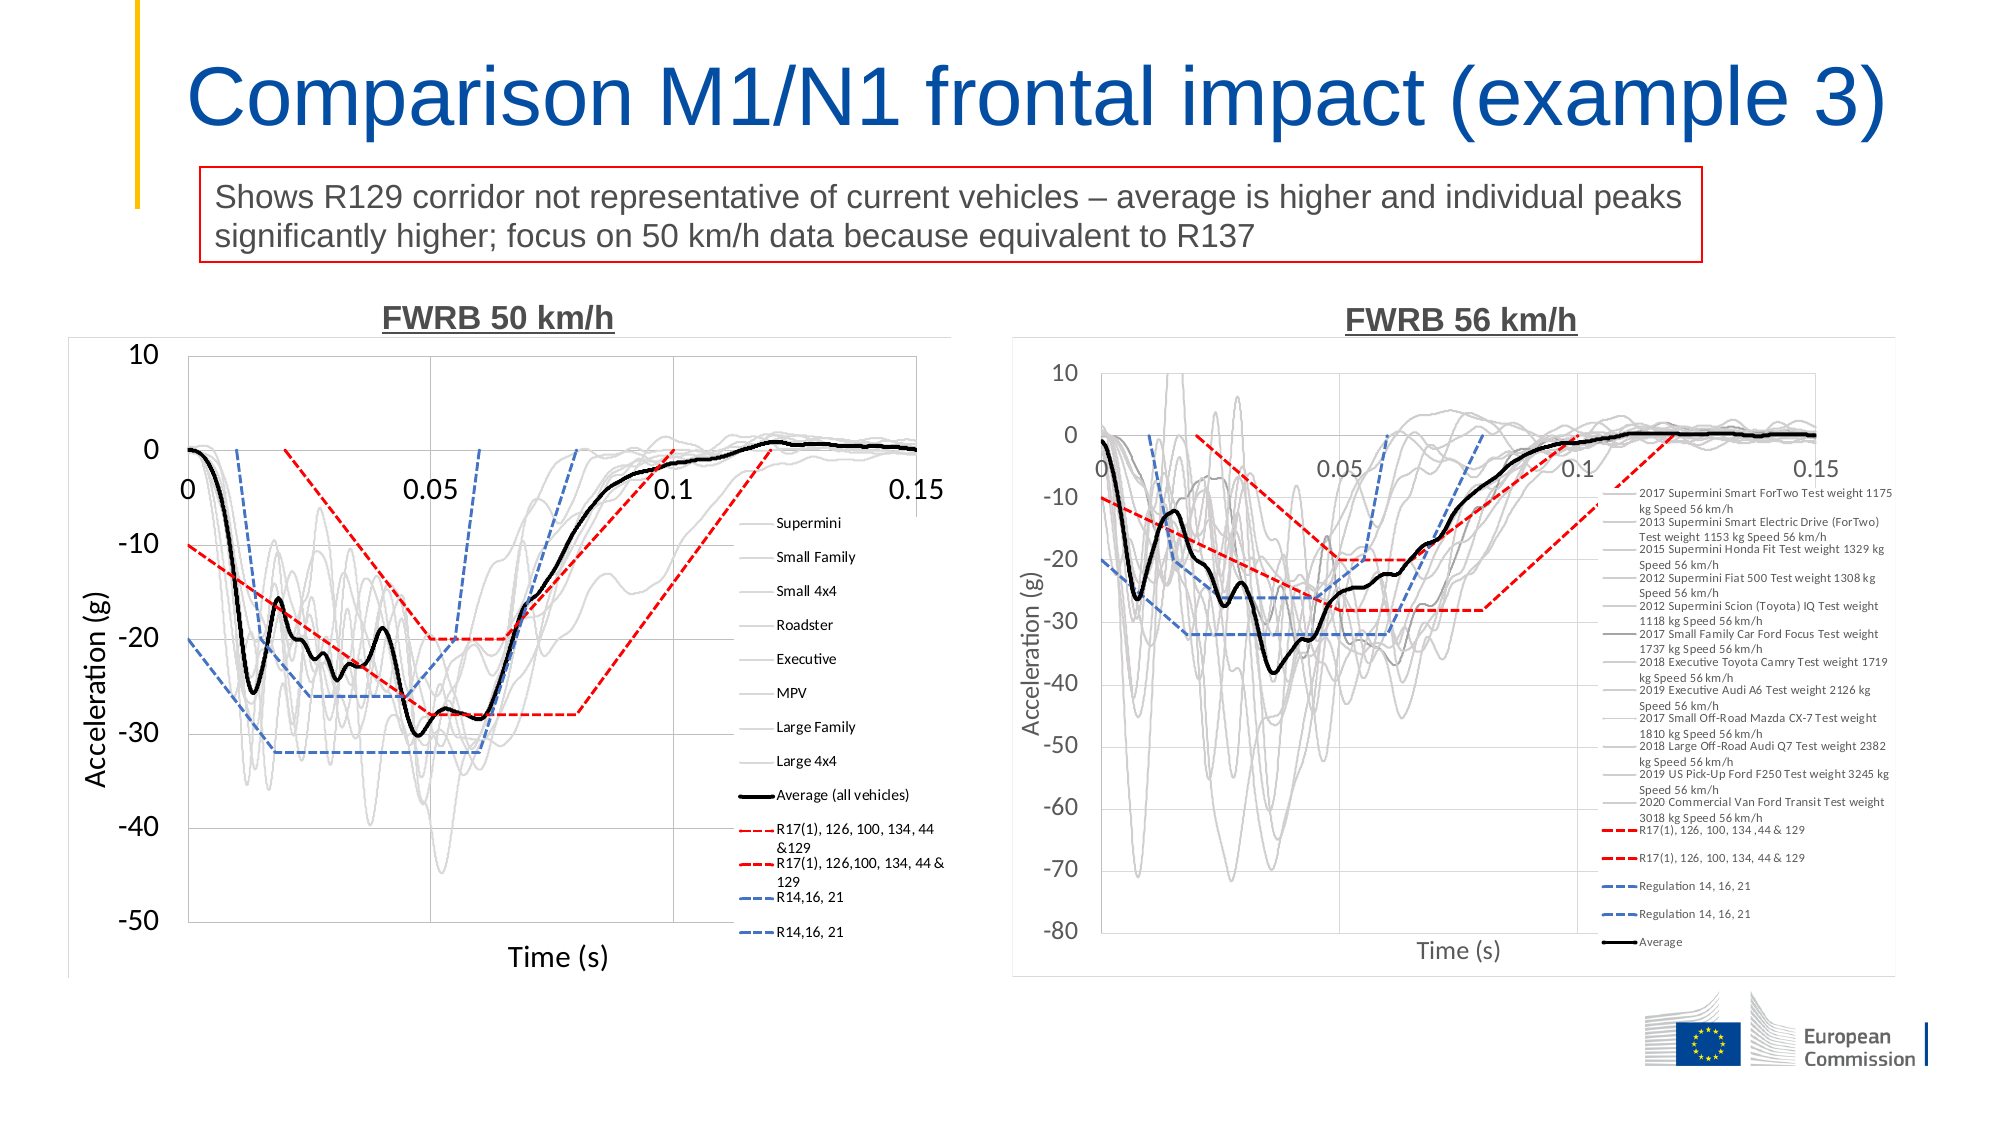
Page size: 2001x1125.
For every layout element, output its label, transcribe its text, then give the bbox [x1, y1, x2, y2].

picture [1645, 991, 1928, 1066]
picture [68, 337, 951, 978]
text_box FWRB 50 km/h [367, 289, 630, 337]
picture [1012, 337, 1896, 977]
text_box FWRB 56 km/h [1330, 291, 1593, 337]
text_box Shows R129 corridor not representative of current vehicles – average is higher and individual peaks significantly higher; focus on 50 km/h data because equivalent to R137 [199, 166, 1703, 263]
title Comparison M1/N1 frontal impact (example 3) [171, 8, 1940, 144]
